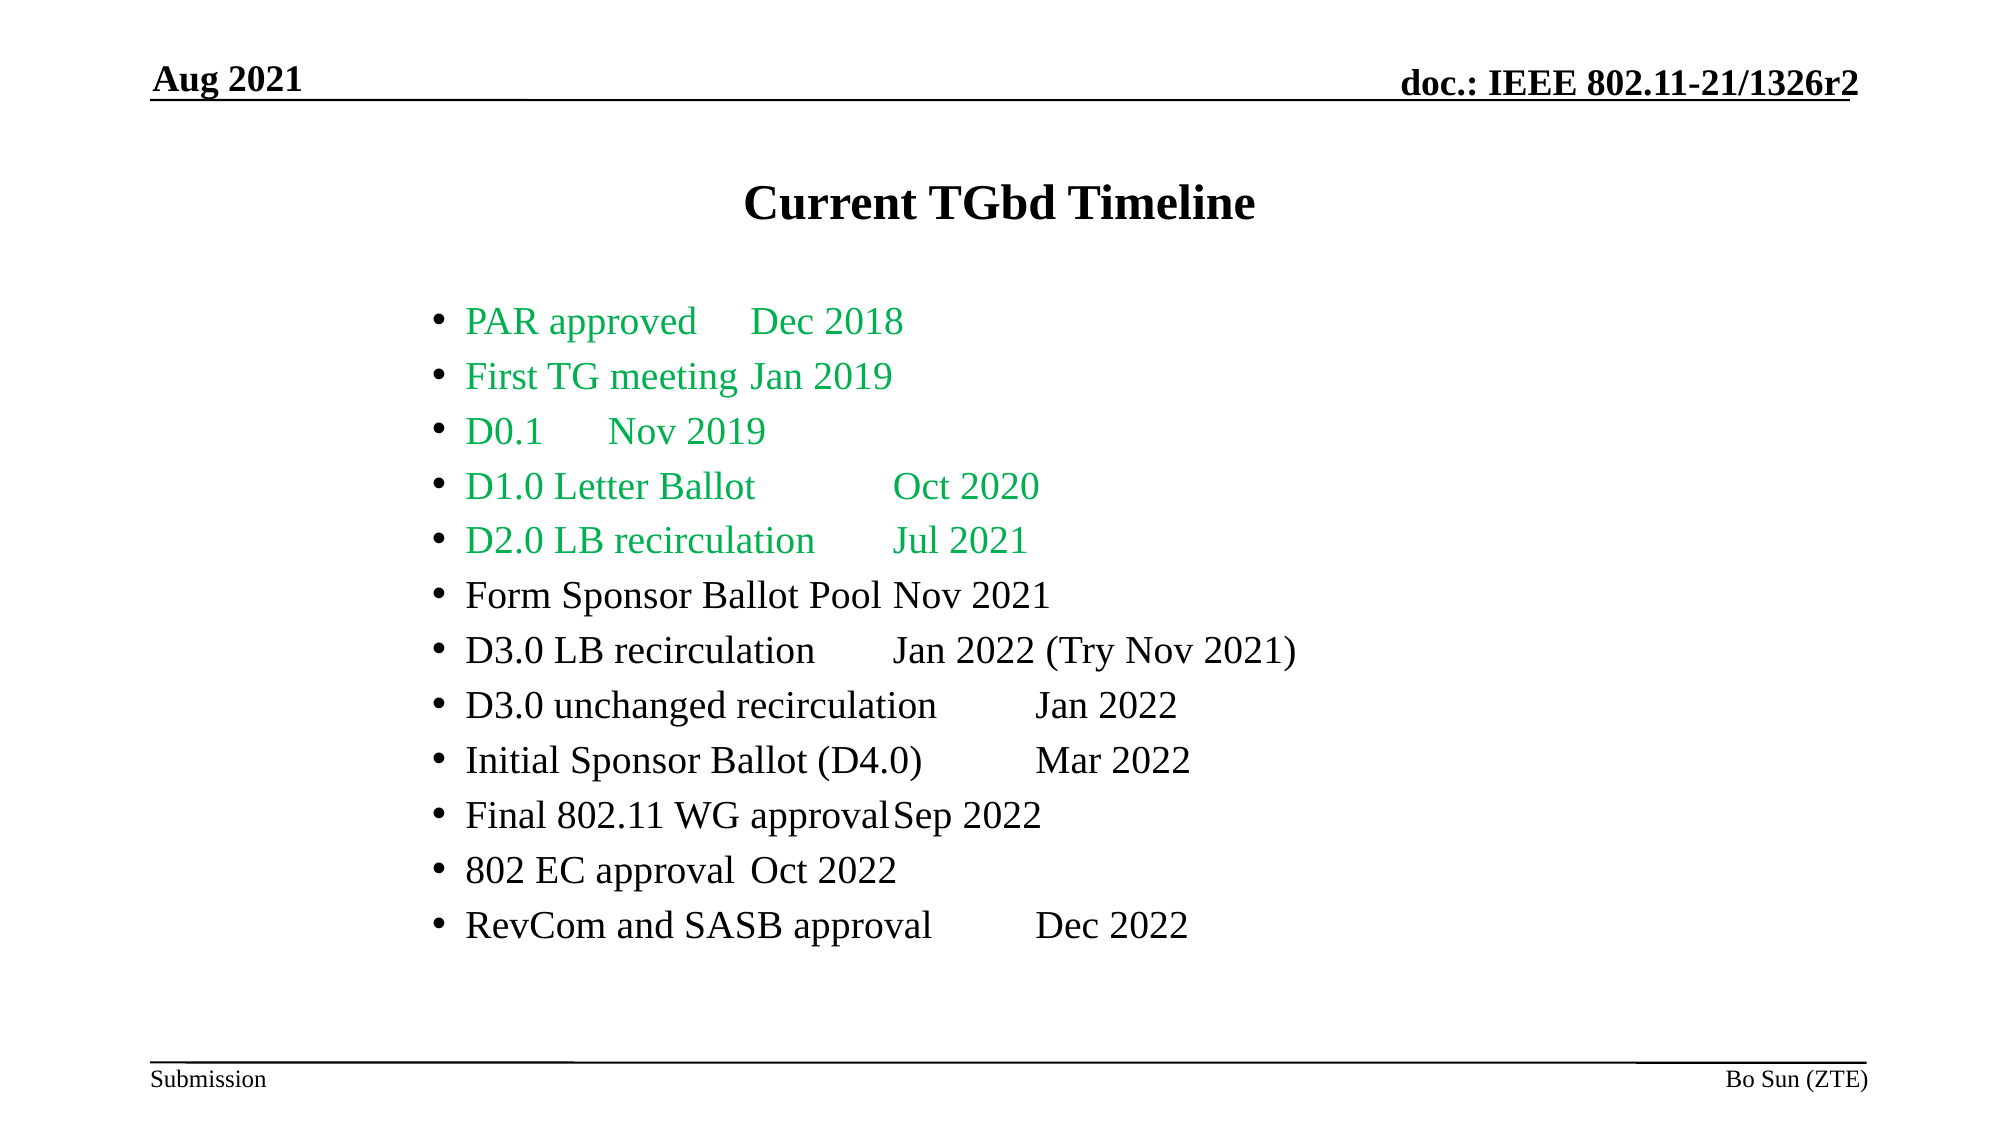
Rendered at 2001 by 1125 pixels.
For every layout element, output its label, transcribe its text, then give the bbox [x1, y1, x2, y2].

text_box PAR approved Dec 2018 First TG meeting Jan 2019 D0.1 Nov 2019 D1.0 Letter Ballot Oct 2020 D2.0 LB recirculation Jul 2021 Form Sponsor Ballot Pool Nov 2021 D3.0 LB recirculation Jan 2022 (Try Nov 2021) D3.0 unchanged recirculation Jan 2022 Initial Sponsor Ballot (D4.0) Mar 2022 Final 802.11 WG approval Sep 2022 802 EC approval Oct 2022 RevCom and SASB approval Dec 2022 [363, 287, 1700, 1038]
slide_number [152, 54, 563, 100]
footer Bo Sun (ZTE) [1171, 1061, 1869, 1093]
title Current TGbd Timeline [149, 112, 1850, 288]
